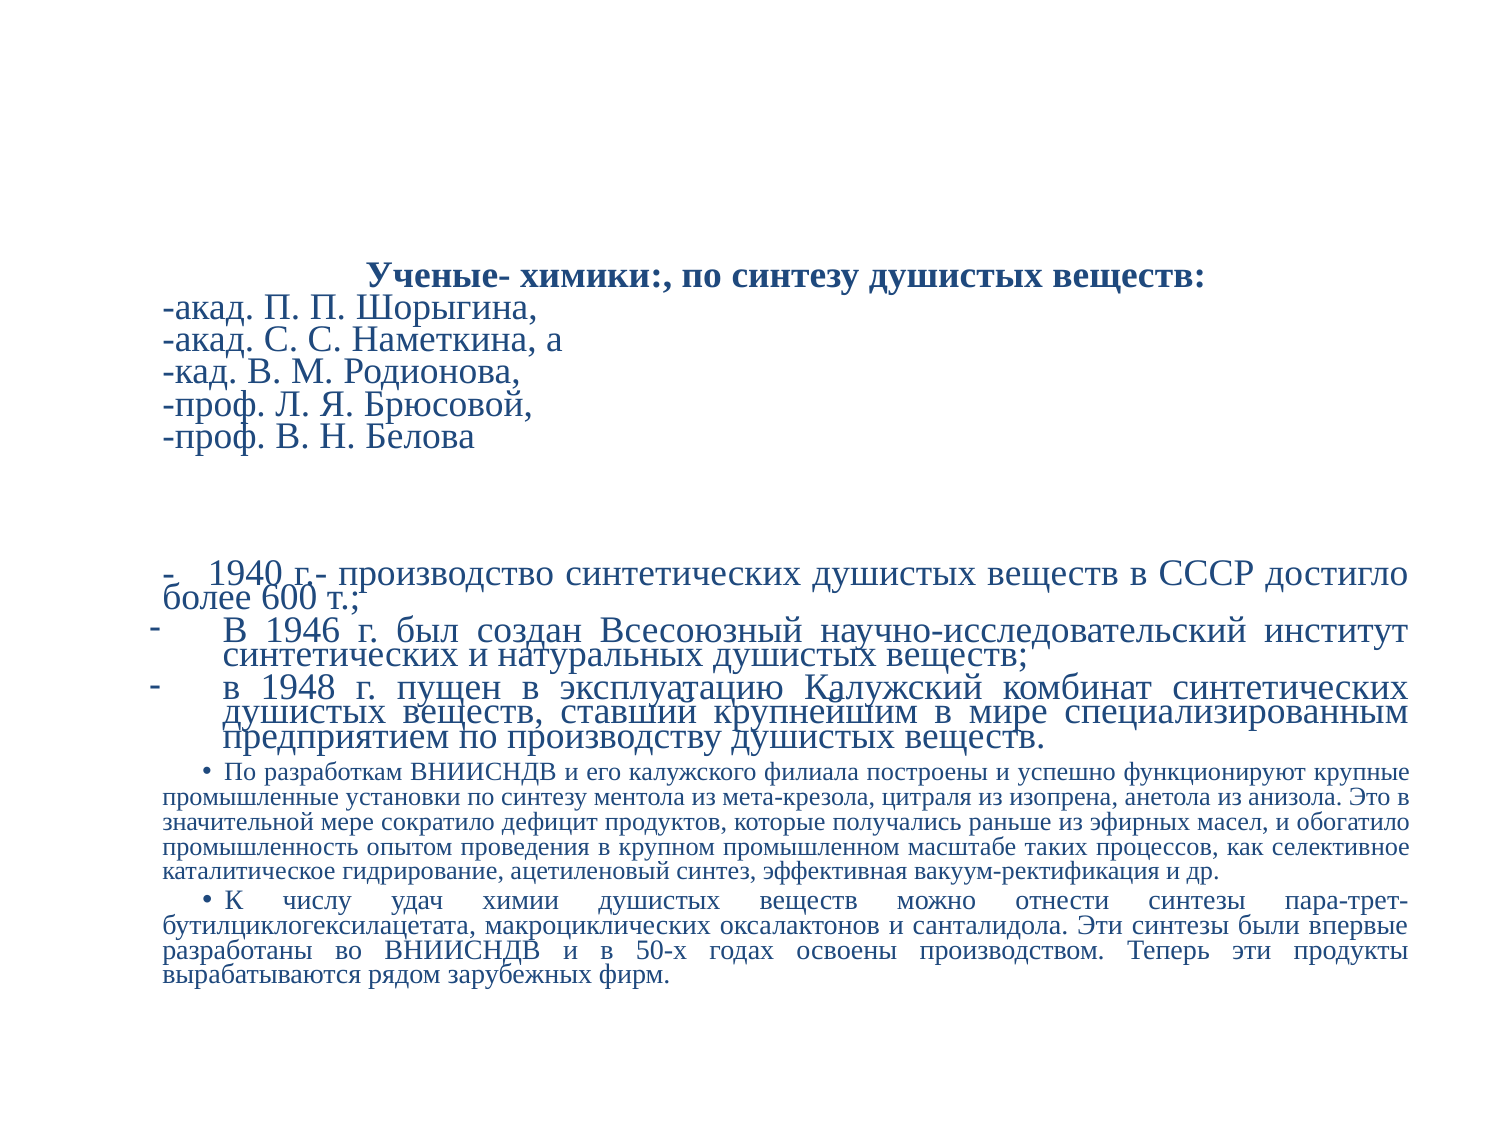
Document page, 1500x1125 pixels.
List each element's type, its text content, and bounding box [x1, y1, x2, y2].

list Ученые- химики:, по синтезу душистых веществ: -акад. П. П. Шорыгина, -акад. С. С. Наметкина, а -кад. В. М. Родионова, -проф. Л. Я. Брюсовой, -проф. В. Н. Белова - 1940 г.- производство синтетических душистых веществ в СССР достигло более 600 т.; В 1946 г. был создан Всесоюзный научно-исследовательский институт синтетических и натуральных душистых веществ; в 1948 г. пущен в эксплуатацию Калужский комбинат синтетических душистых веществ, ставший крупнейшим в мире специализированным предприятием по производству душистых веществ. По разработкам ВНИИСНДВ и его калужского филиала построены и успешно функционируют крупные промышленные установки по синтезу ментола из мета-крезола, цитраля из изопрена, анетола из анизола. Это в значительной мере сократило дефицит продуктов, которые получались раньше из эфирных масел, и обогатило промышленность опытом проведения в крупном промышленном масштабе таких процессов, как селективное каталитическое гидрирование, ацетиленовый синтез, эффективная вакуум-ректификация и др. К числу удач химии душистых веществ можно отнести синтезы пара-трет-бутилциклогексилацетата, макроциклических оксалактонов и санталидола. Эти синтезы были впервые разработаны во ВНИИСНДВ и в 50-х годах освоены производством. Теперь эти продукты вырабатываются рядом зарубежных фирм. [75, 262, 1425, 1005]
